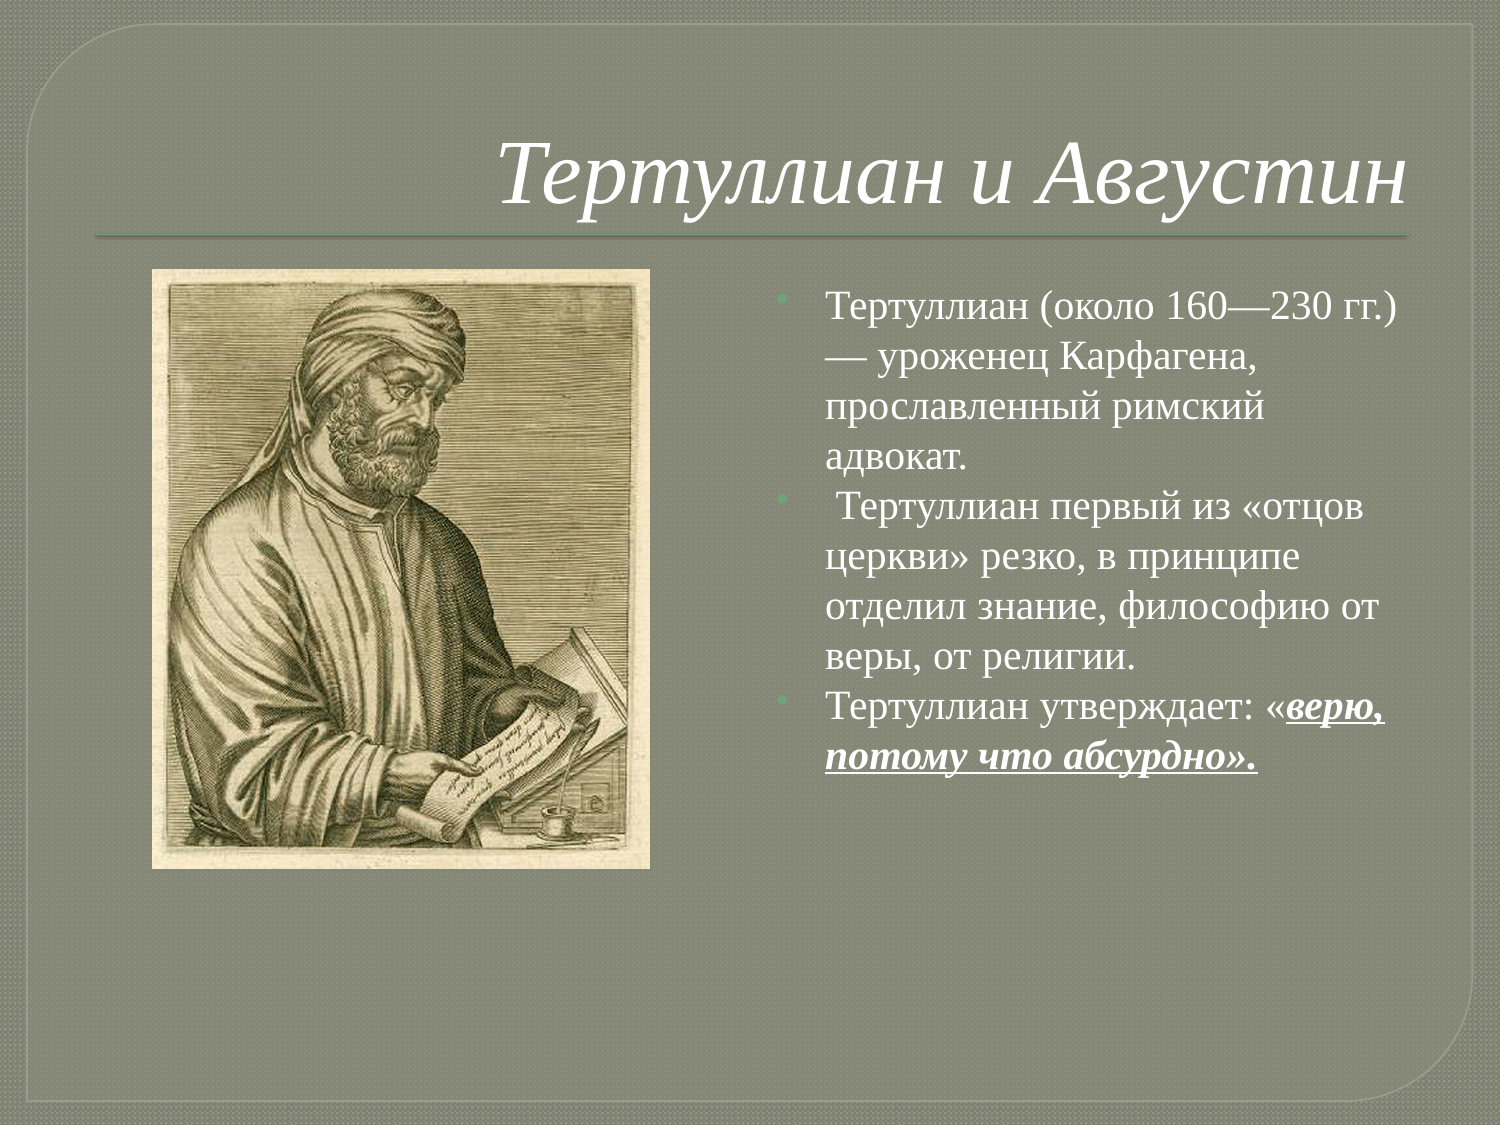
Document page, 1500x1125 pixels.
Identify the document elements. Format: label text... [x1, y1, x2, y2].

title Тертуллиан и Августин [75, 41, 1425, 230]
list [152, 269, 650, 870]
list Тертуллиан (около 160—230 гг.)— уроженец Карфагена, прославленный римский адвокат. Тертуллиан первый из «отцов церкви» резко, в принципе отделил знание, философию от веры, от религии. Тертуллиан утверждает: «верю, потому что абсурдно». [762, 270, 1425, 1013]
